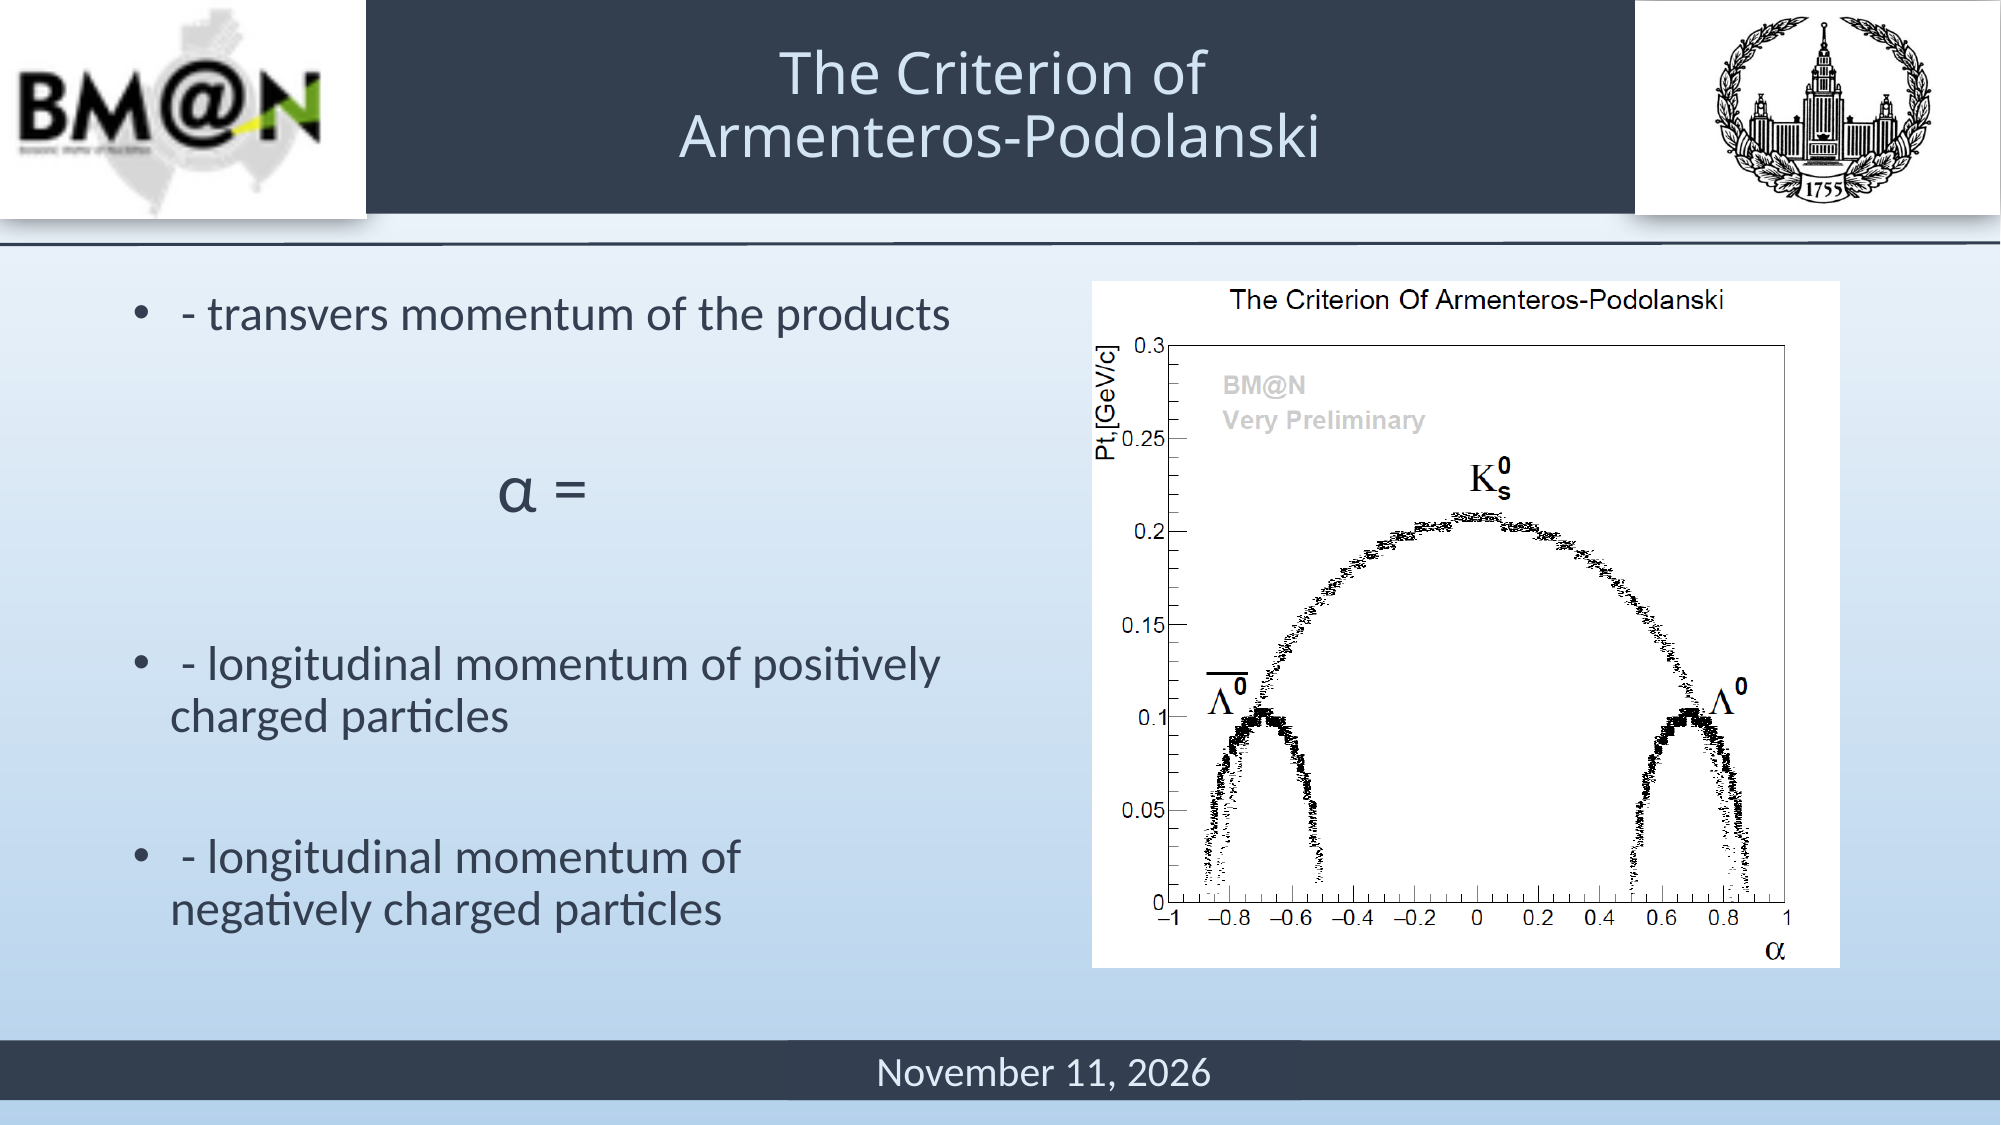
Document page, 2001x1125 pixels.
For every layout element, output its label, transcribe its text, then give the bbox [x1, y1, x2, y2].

picture [1635, 1, 2000, 215]
picture [1092, 281, 1840, 968]
picture [0, 0, 367, 219]
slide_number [787, 1040, 1302, 1101]
title The Criterion of Armenteros-Podolanski [366, 0, 1635, 214]
